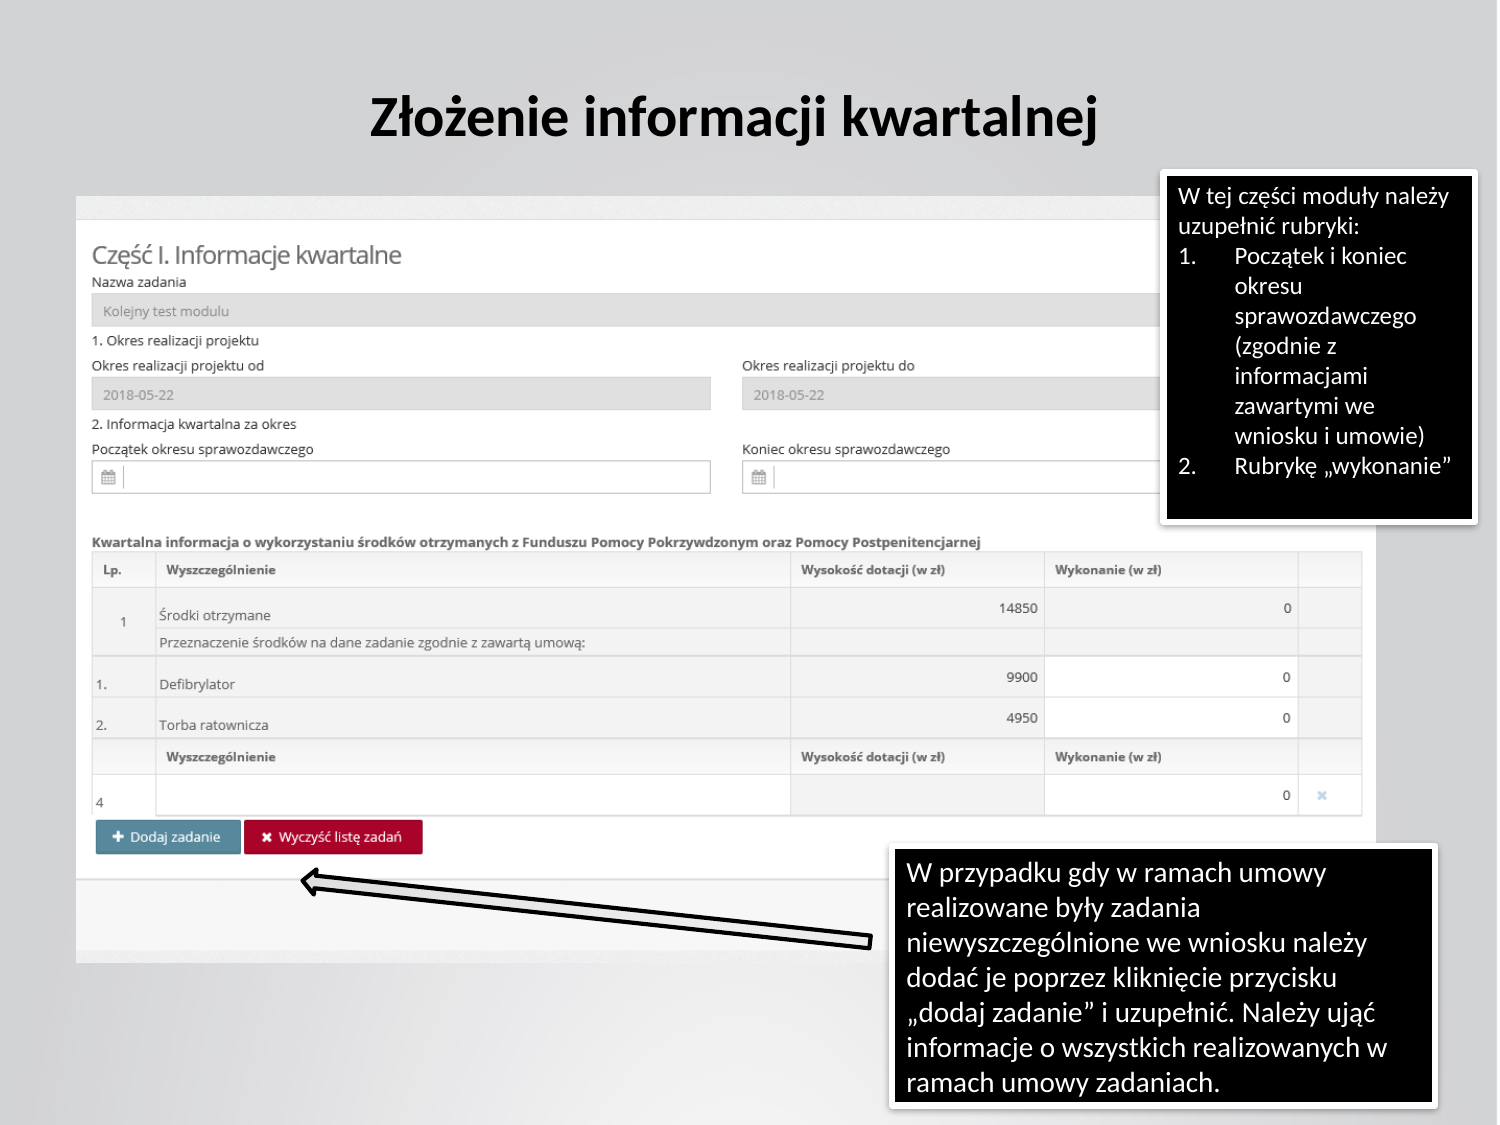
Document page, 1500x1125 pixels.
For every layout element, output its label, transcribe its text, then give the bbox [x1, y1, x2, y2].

picture [0, 0, 1500, 1125]
text_box W przypadku gdy w ramach umowy realizowane były zadania niewyszczególnione we wniosku należy dodać je poprzez kliknięcie przycisku „dodaj zadanie” i uzupełnić. Należy ująć informacje o wszystkich realizowanych w ramach umowy zadaniach. [889, 843, 1438, 1109]
title Złożenie informacji kwartalnej [0, 19, 1471, 207]
text_box W tej części moduły należy uzupełnić rubryki: Początek i koniec okresu sprawozdawczego (zgodnie z informacjami zawartymi we wniosku i umowie) Rubrykę „wykonanie” [1160, 169, 1478, 525]
